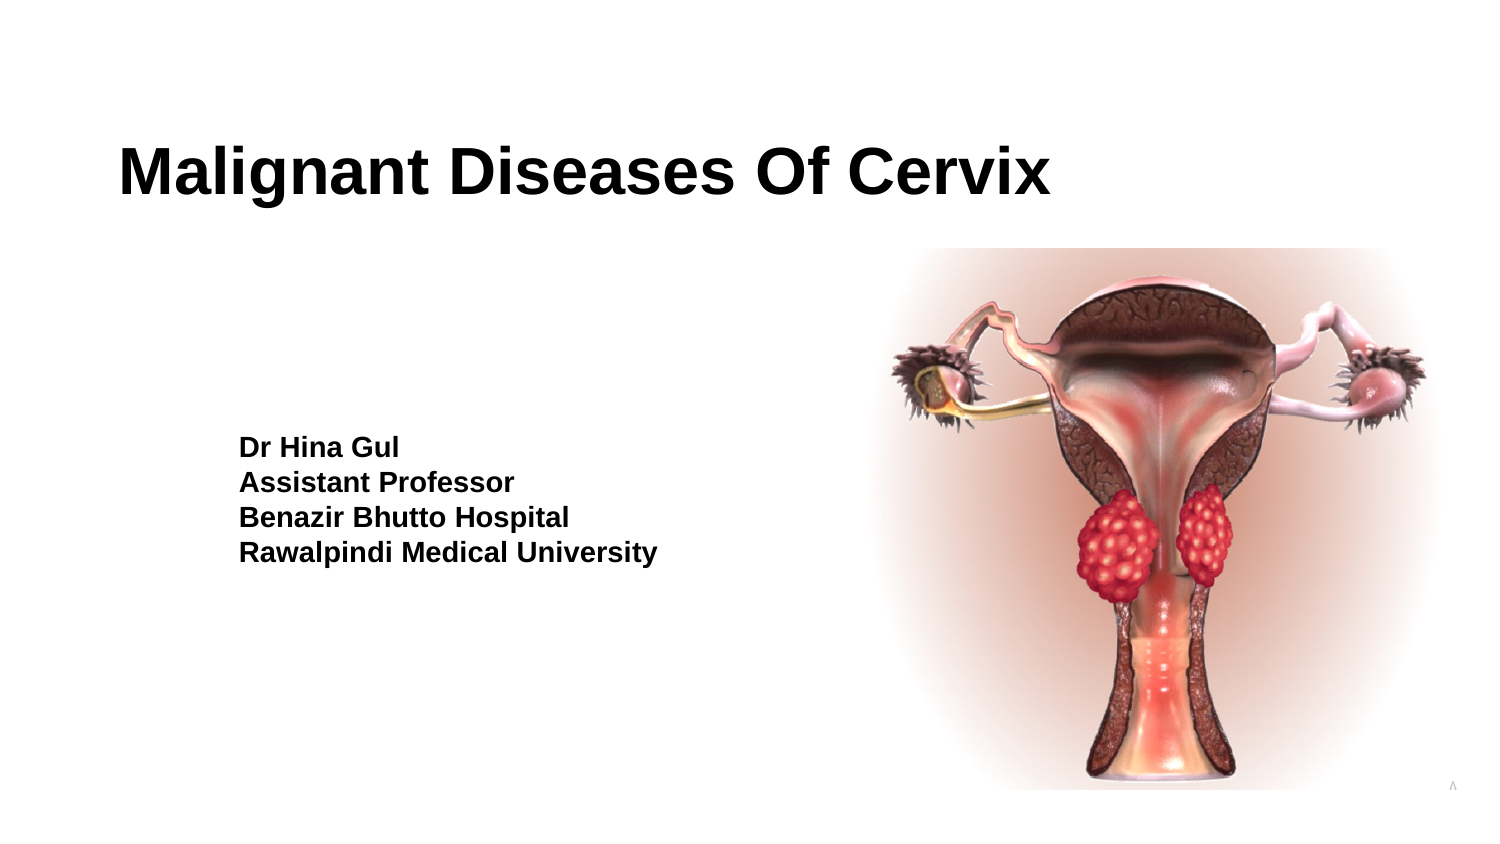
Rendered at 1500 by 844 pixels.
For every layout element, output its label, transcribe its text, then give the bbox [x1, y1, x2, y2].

text_box Dr Hina Gul Assistant Professor Benazir Bhutto Hospital Rawalpindi Medical University [224, 420, 792, 646]
text_box Malignant Diseases Of Cervix [104, 120, 1215, 296]
picture [797, 248, 1458, 790]
